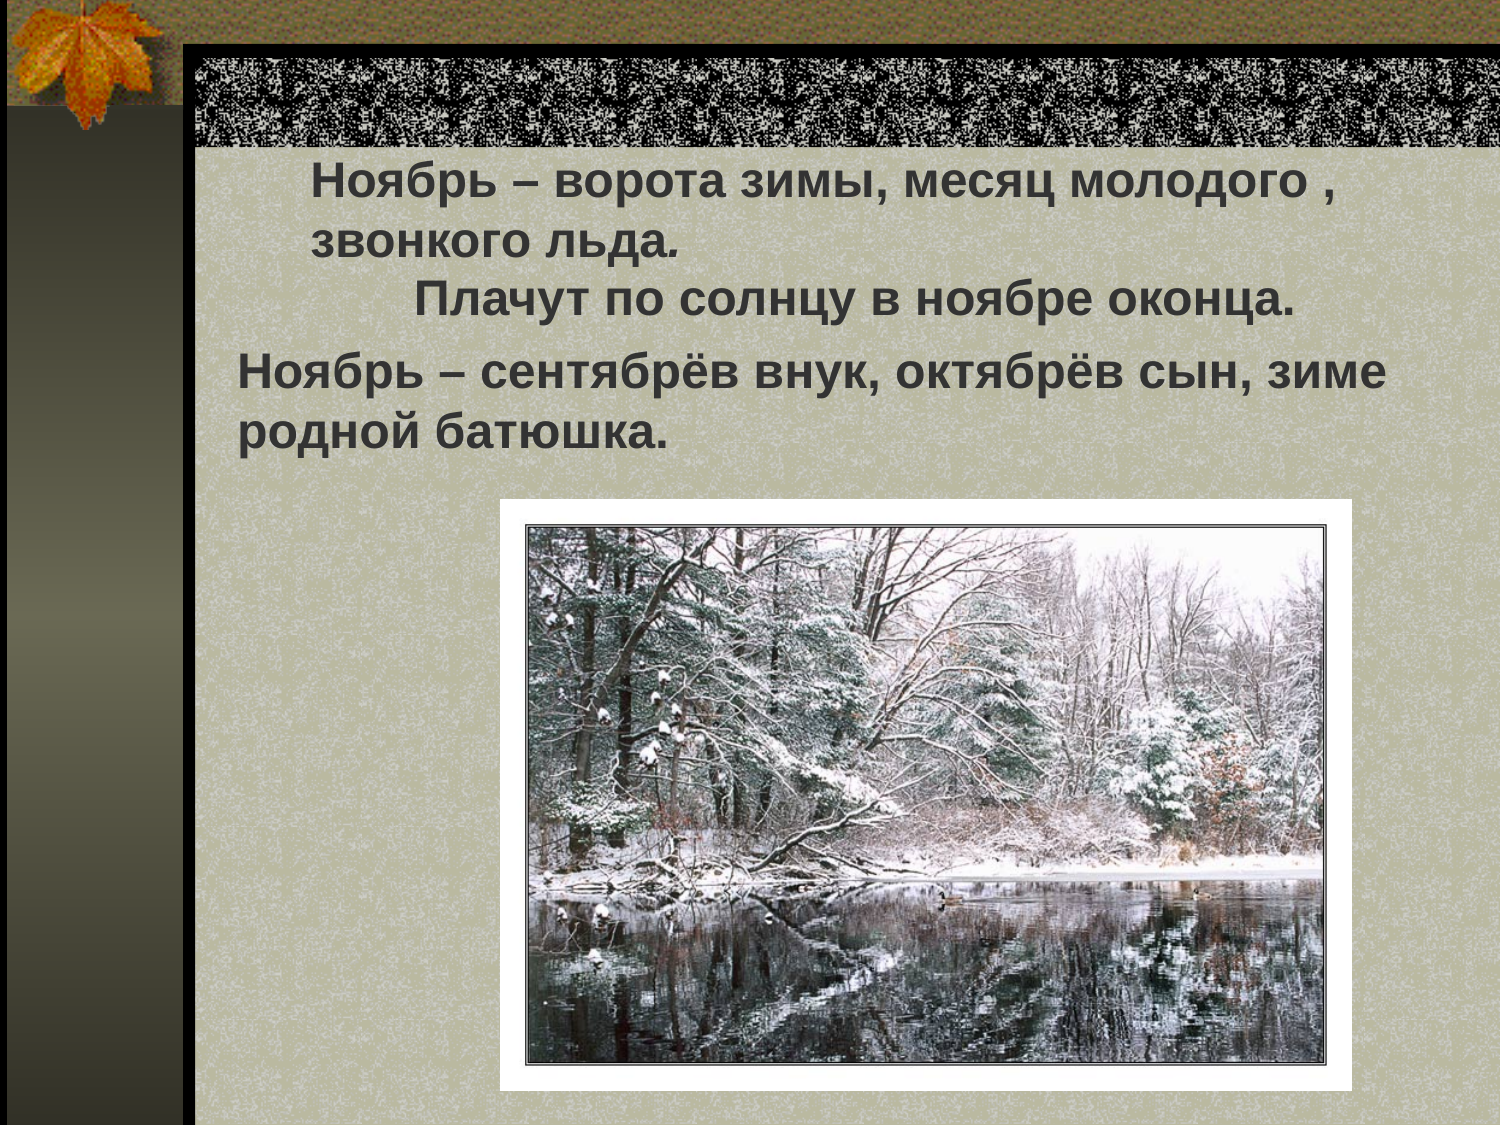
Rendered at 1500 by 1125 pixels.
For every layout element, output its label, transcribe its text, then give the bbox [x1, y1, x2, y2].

text_box Плачут по солнцу в ноябре оконца. [399, 257, 1312, 331]
picture [196, 58, 1500, 1124]
picture [7, 0, 1500, 130]
text_box Ноябрь – сентябрёв внук, октябрёв сын, зиме родной батюшка. [222, 331, 1417, 467]
text_box Ноябрь – ворота зимы, месяц молодого , звонкого льда. [295, 140, 1352, 276]
